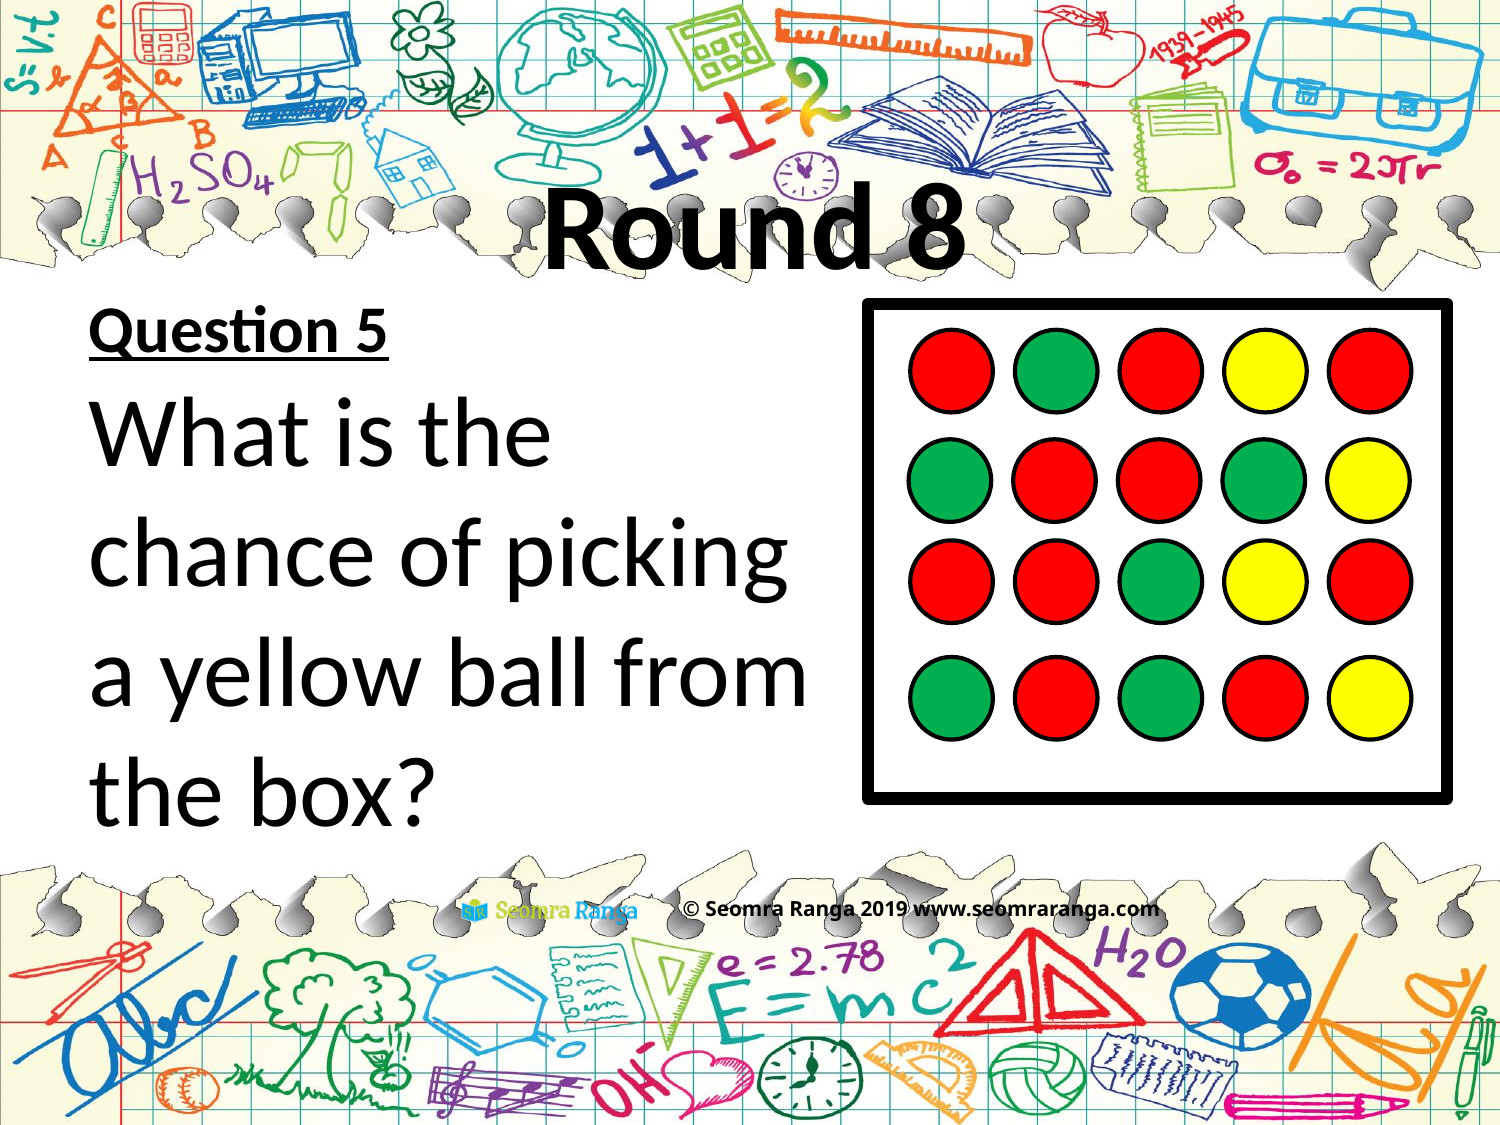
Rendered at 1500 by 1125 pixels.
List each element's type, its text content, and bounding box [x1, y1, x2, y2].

text_box Question 5 What is the chance of picking a yellow ball from the box? [74, 278, 869, 854]
text_box Round 8 [300, 137, 1211, 302]
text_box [867, 303, 1448, 799]
text_box © Seomra Ranga 2019 www.seomraranga.com [647, 888, 1199, 928]
picture [0, 0, 1500, 1125]
